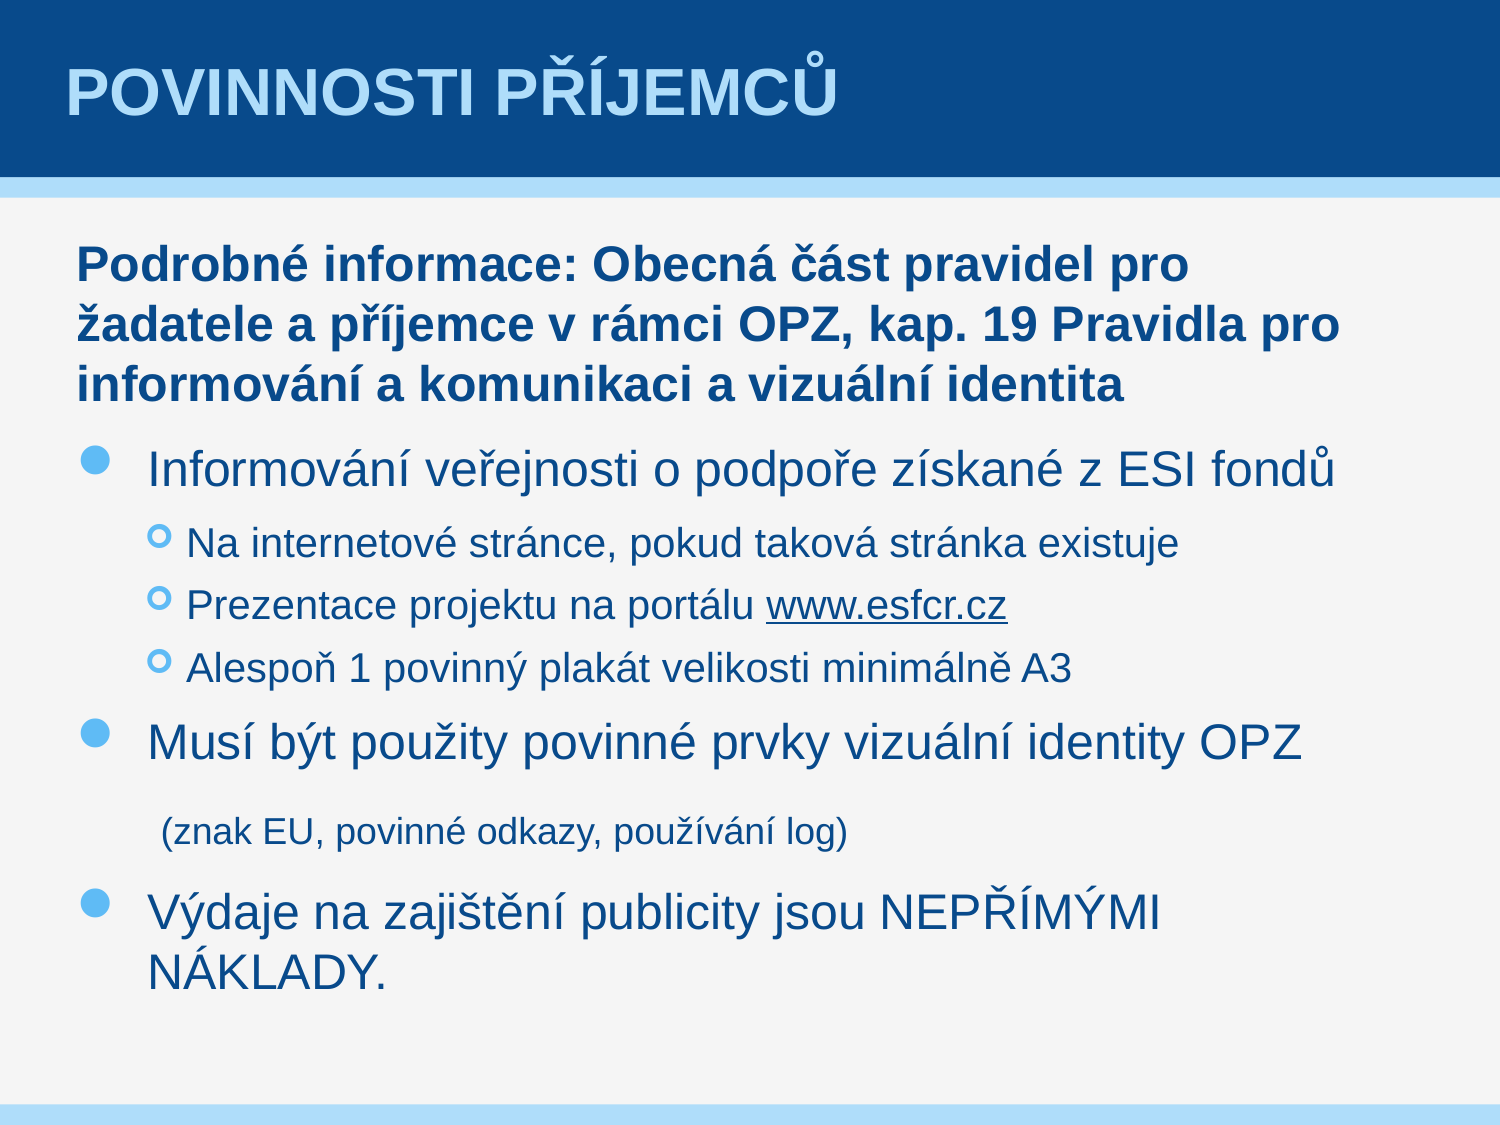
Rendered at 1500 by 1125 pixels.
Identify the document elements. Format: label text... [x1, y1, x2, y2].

title Povinnosti příjemců [59, 0, 1441, 178]
list Podrobné informace: Obecná část pravidel pro žadatele a příjemce v rámci OPZ, kap. 19 Pravidla pro informování a komunikaci a vizuální identita Informování veřejnosti o podpoře získané z ESI fondů Na internetové stránce, pokud taková stránka existuje Prezentace projektu na portálu www.esfcr.cz Alespoň 1 povinný plakát velikosti minimálně A3 Musí být použity povinné prvky vizuální identity OPZ (znak EU, povinné odkazy, používání log) Výdaje na zajištění publicity jsou NEPŘÍMÝMI NÁKLADY. [76, 231, 1400, 993]
